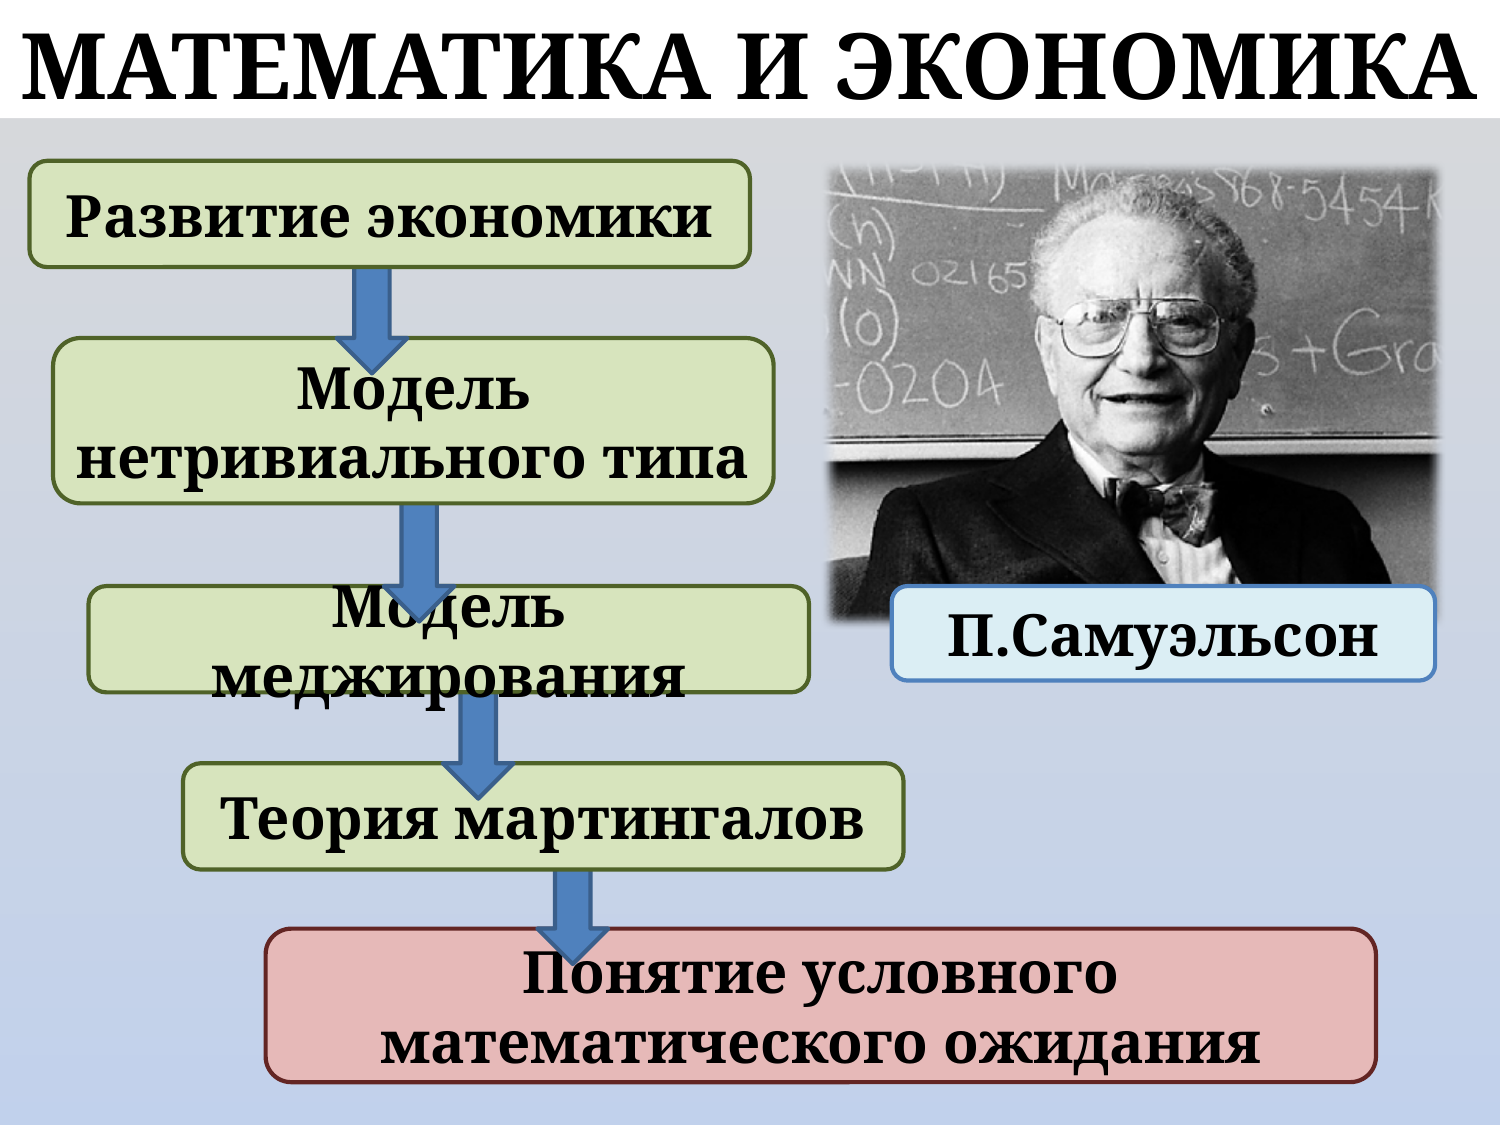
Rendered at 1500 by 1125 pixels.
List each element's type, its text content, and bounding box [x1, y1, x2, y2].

text_box Модель нетривиального типа [50, 335, 776, 506]
text_box П.Самуэльсон [889, 639, 1438, 683]
text_box Развитие экономики [27, 158, 753, 270]
list МАТЕМАТИКА И ЭКОНОМИКА [0, 0, 1500, 119]
text_box [381, 506, 457, 624]
text_box Теория мартингалов [180, 761, 906, 872]
text_box Понятие условного математического ожидания [263, 926, 1379, 1085]
picture [820, 160, 1447, 630]
text_box Модель меджирования [86, 583, 812, 695]
text_box [535, 872, 611, 967]
text_box [334, 270, 410, 376]
text_box [440, 695, 516, 801]
